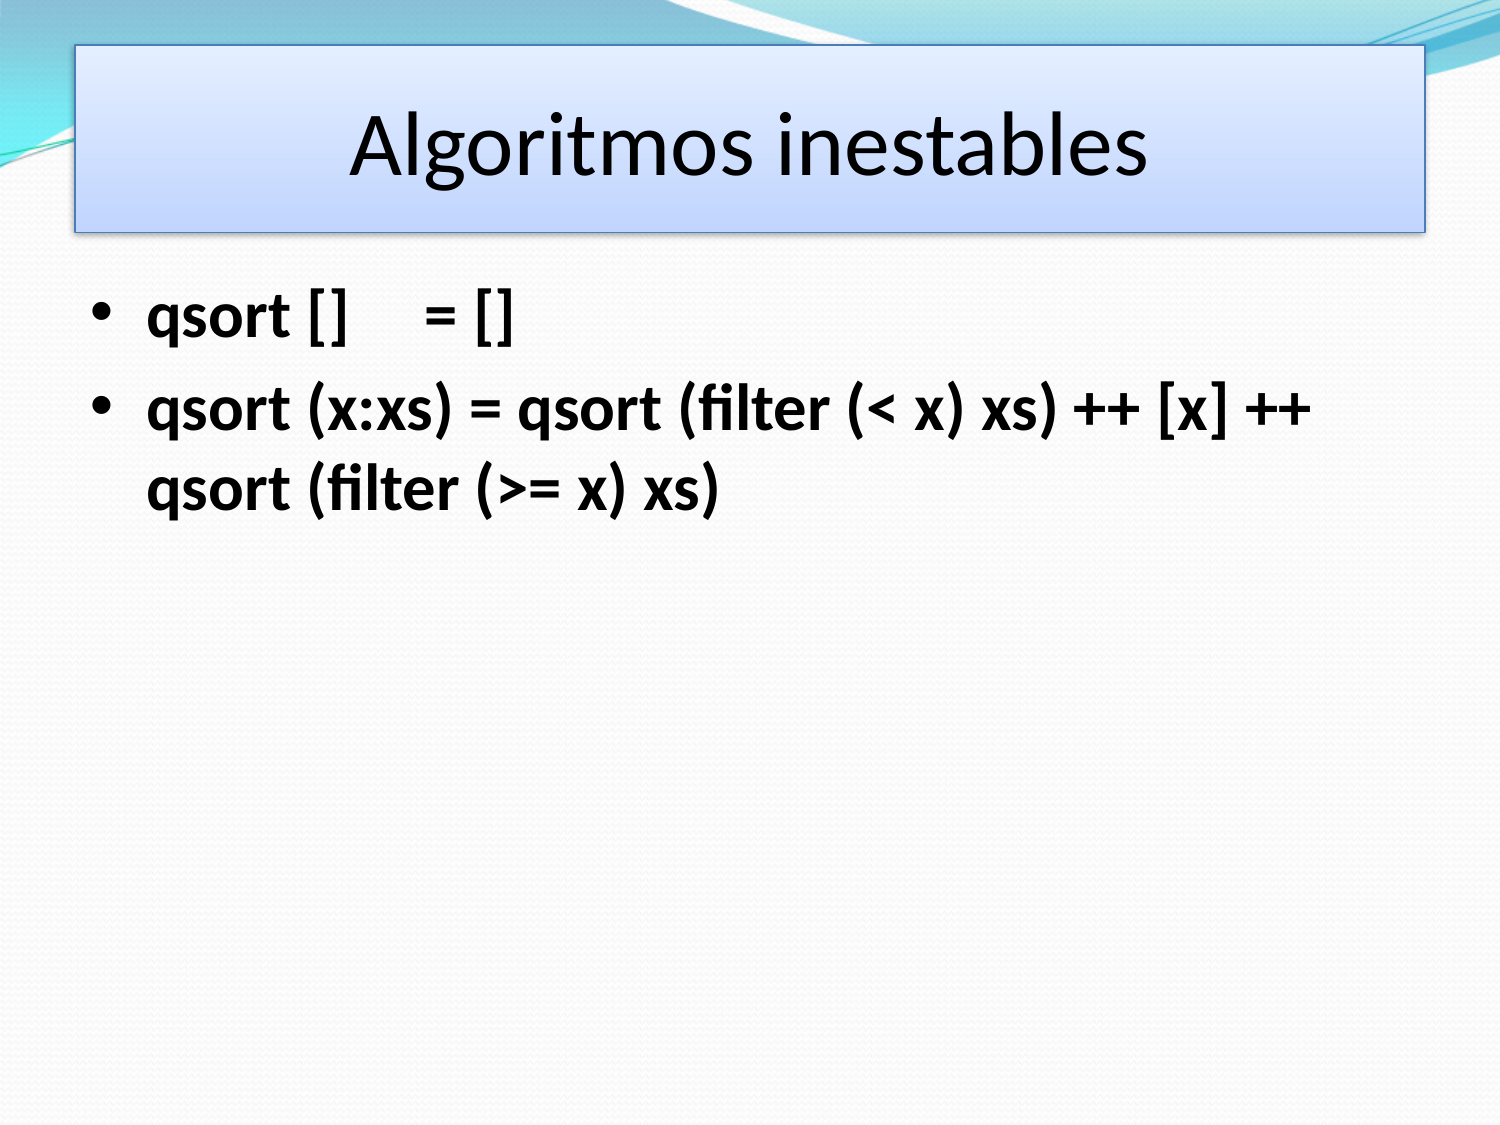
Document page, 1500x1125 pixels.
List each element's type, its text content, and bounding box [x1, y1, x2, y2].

list qsort [] = [] qsort (x:xs) = qsort (filter (< x) xs) ++ [x] ++ qsort (filter (>= x) xs) [74, 263, 1425, 1006]
picture [0, 0, 1500, 1125]
text_box Algoritmos inestables [74, 44, 1426, 233]
